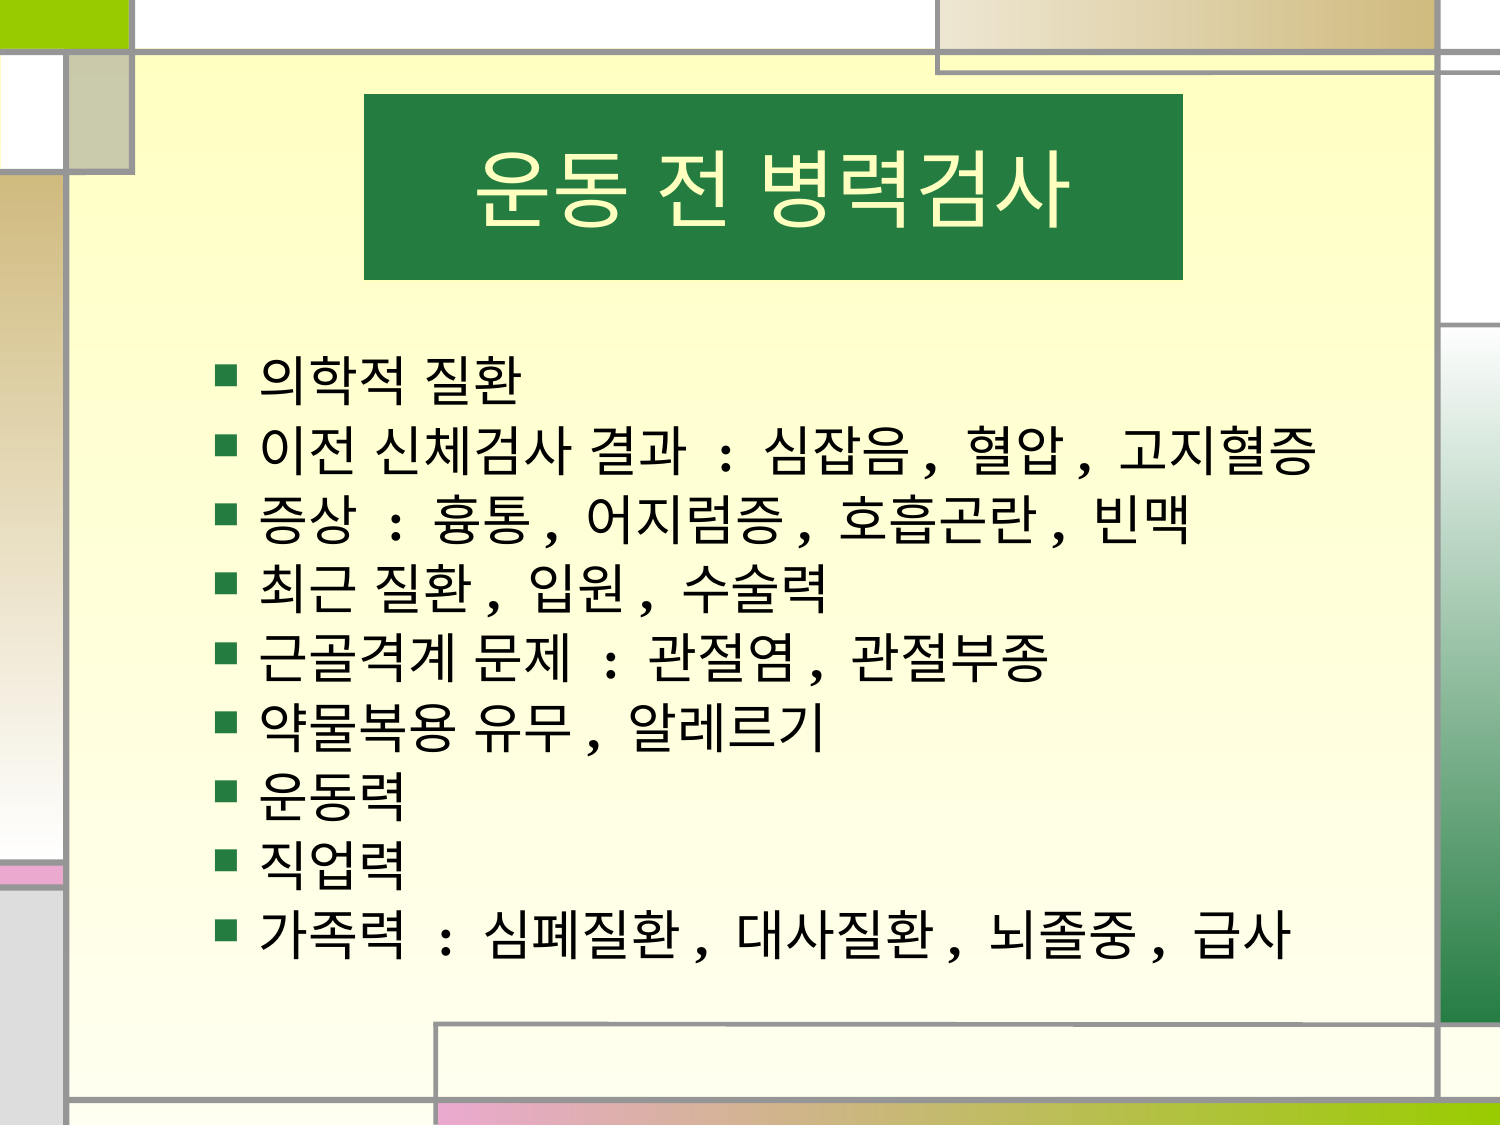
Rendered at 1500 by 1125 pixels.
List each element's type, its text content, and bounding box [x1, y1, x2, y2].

list 의학적 질환 이전 신체검사 결과 : 심잡음, 혈압, 고지혈증 증상 : 흉통, 어지럼증, 호흡곤란, 빈맥 최근 질환, 입원, 수술력 근골격계 문제 : 관절염, 관절부종 약물복용 유무, 알레르기 운동력 직업력 가족력 : 심폐질환, 대사질환, 뇌졸중, 급사 [121, 347, 1395, 1020]
text_box 운동 전 병력검사 [363, 93, 1184, 282]
